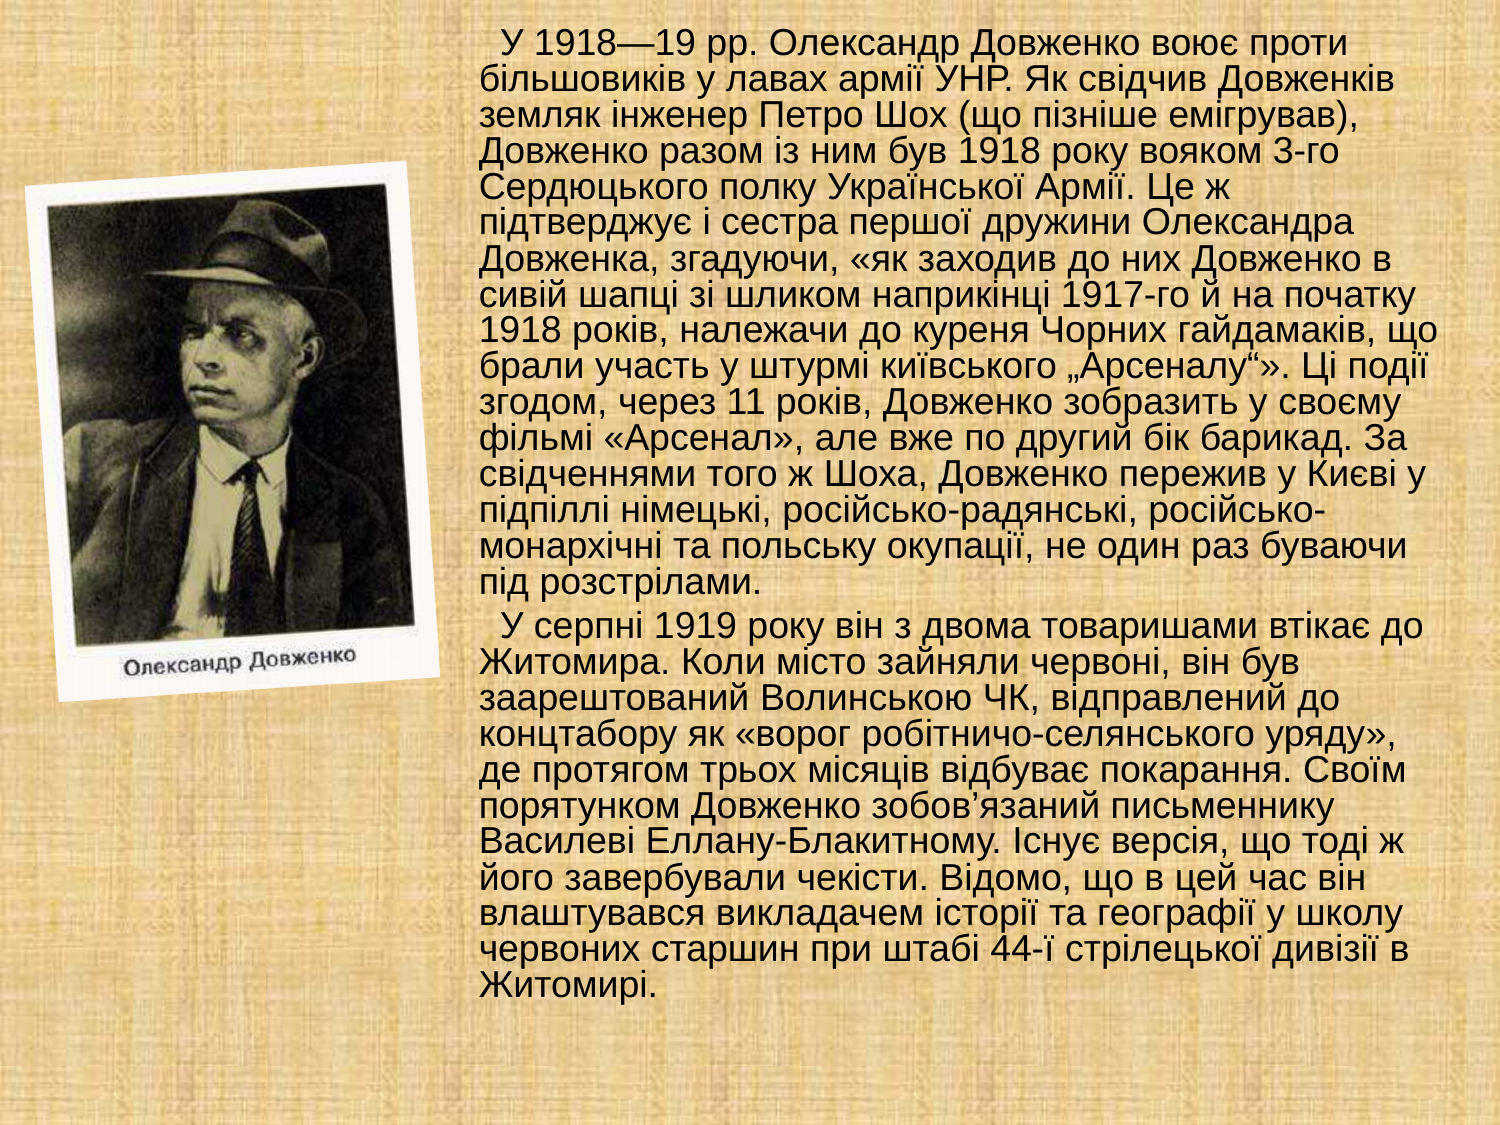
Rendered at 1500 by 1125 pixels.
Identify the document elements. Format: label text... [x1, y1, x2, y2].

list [40, 172, 423, 691]
picture [0, 0, 1500, 1125]
list У 1918—19 рр. Олександр Довженко воює проти більшовиків у лавах армії УНР. Як свідчив Довженків земляк інженер Петро Шох (що пізніше емігрував), Довженко разом із ним був 1918 року вояком 3-го Сердюцького полку Української Армії. Це ж підтверджує і сестра першої дружини Олександра Довженка, згадуючи, «як заходив до них Довженко в сивій шапці зі шликом наприкінці 1917-го й на початку 1918 років, належачи до куреня Чорних гайдамаків, що брали участь у штурмі київського „Арсеналу“». Ці події згодом, через 11 років, Довженко зобразить у своєму фільмі «Арсенал», але вже по другий бік барикад. За свідченнями того ж Шоха, Довженко пережив у Києві у підпіллі німецькі, російсько-радянські, російсько-монархічні та польську окупації, не один раз буваючи під розстрілами. У серпні 1919 року він з двома товаришами втікає до Житомира. Коли місто зайняли червоні, він був заарештований Волинською ЧК, відправлений до концтабору як «ворог робітничо-селянського уряду», де протягом трьох місяців відбуває покарання. Своїм порятунком Довженко зобов’язаний письменнику Василеві Еллану-Блакитному. Існує версія, що тоді ж його завербували чекісти. Відомо, що в цей час він влаштувався викладачем історії та географії у школу червоних старшин при штабі 44-ї стрілецької дивізії в Житомирі. [407, 18, 1460, 1083]
